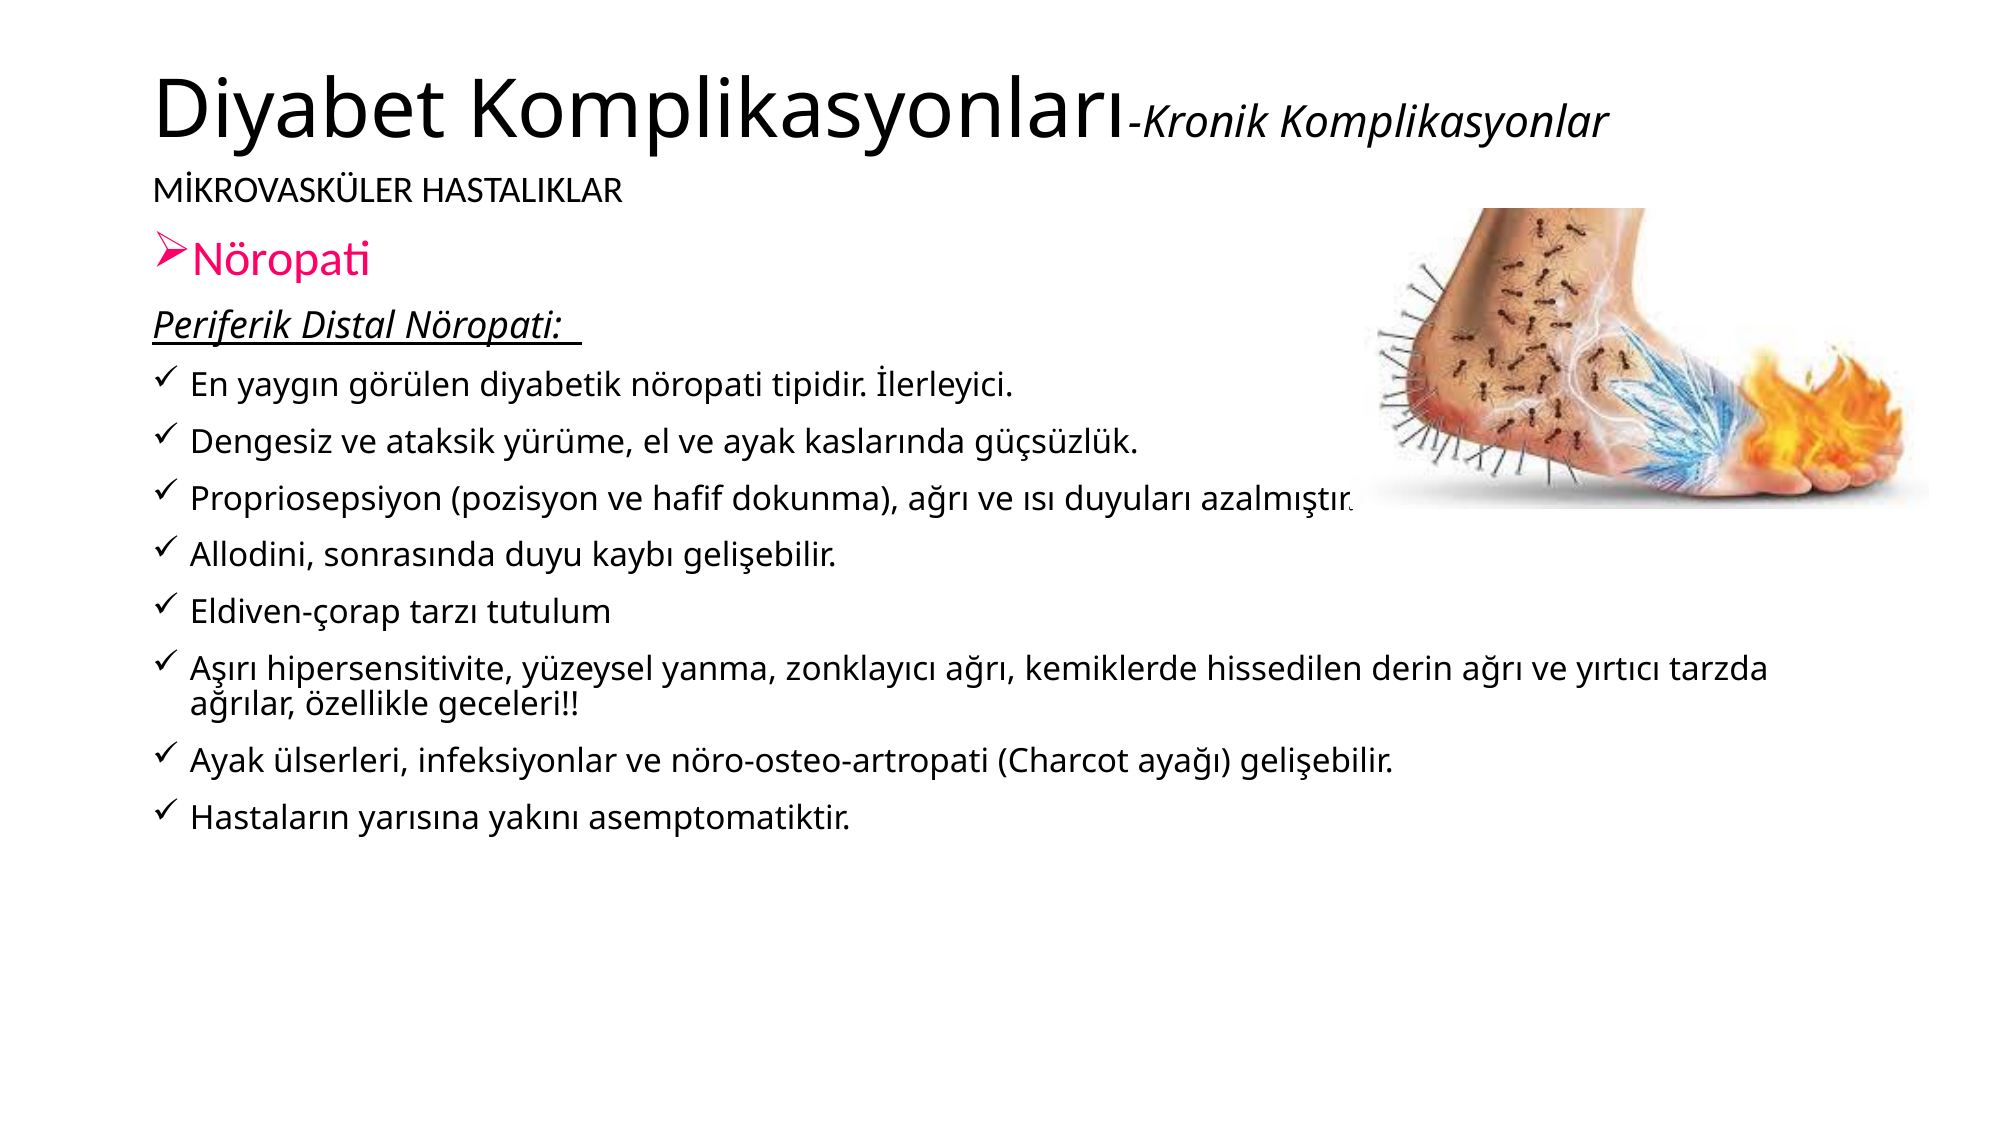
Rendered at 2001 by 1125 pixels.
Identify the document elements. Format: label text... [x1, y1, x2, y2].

list MİKROVASKÜLER HASTALIKLAR Nöropati Periferik Distal Nöropati: En yaygın görülen diyabetik nöropati tipidir. İlerleyici. Dengesiz ve ataksik yürüme, el ve ayak kaslarında güçsüzlük. Propriosepsiyon (pozisyon ve hafif dokunma), ağrı ve ısı duyuları azalmıştır. Allodini, sonrasında duyu kaybı gelişebilir. Eldiven-çorap tarzı tutulum Aşırı hipersensitivite, yüzeysel yanma, zonklayıcı ağrı, kemiklerde hissedilen derin ağrı ve yırtıcı tarzda ağrılar, özellikle geceleri!! Ayak ülserleri, infeksiyonlar ve nöro-osteo-artropati (Charcot ayağı) gelişebilir. Hastaların yarısına yakını asemptomatiktir. [137, 163, 1863, 1014]
picture [1350, 208, 1929, 509]
title Diyabet Komplikasyonları-Kronik Komplikasyonlar [137, 59, 1863, 163]
